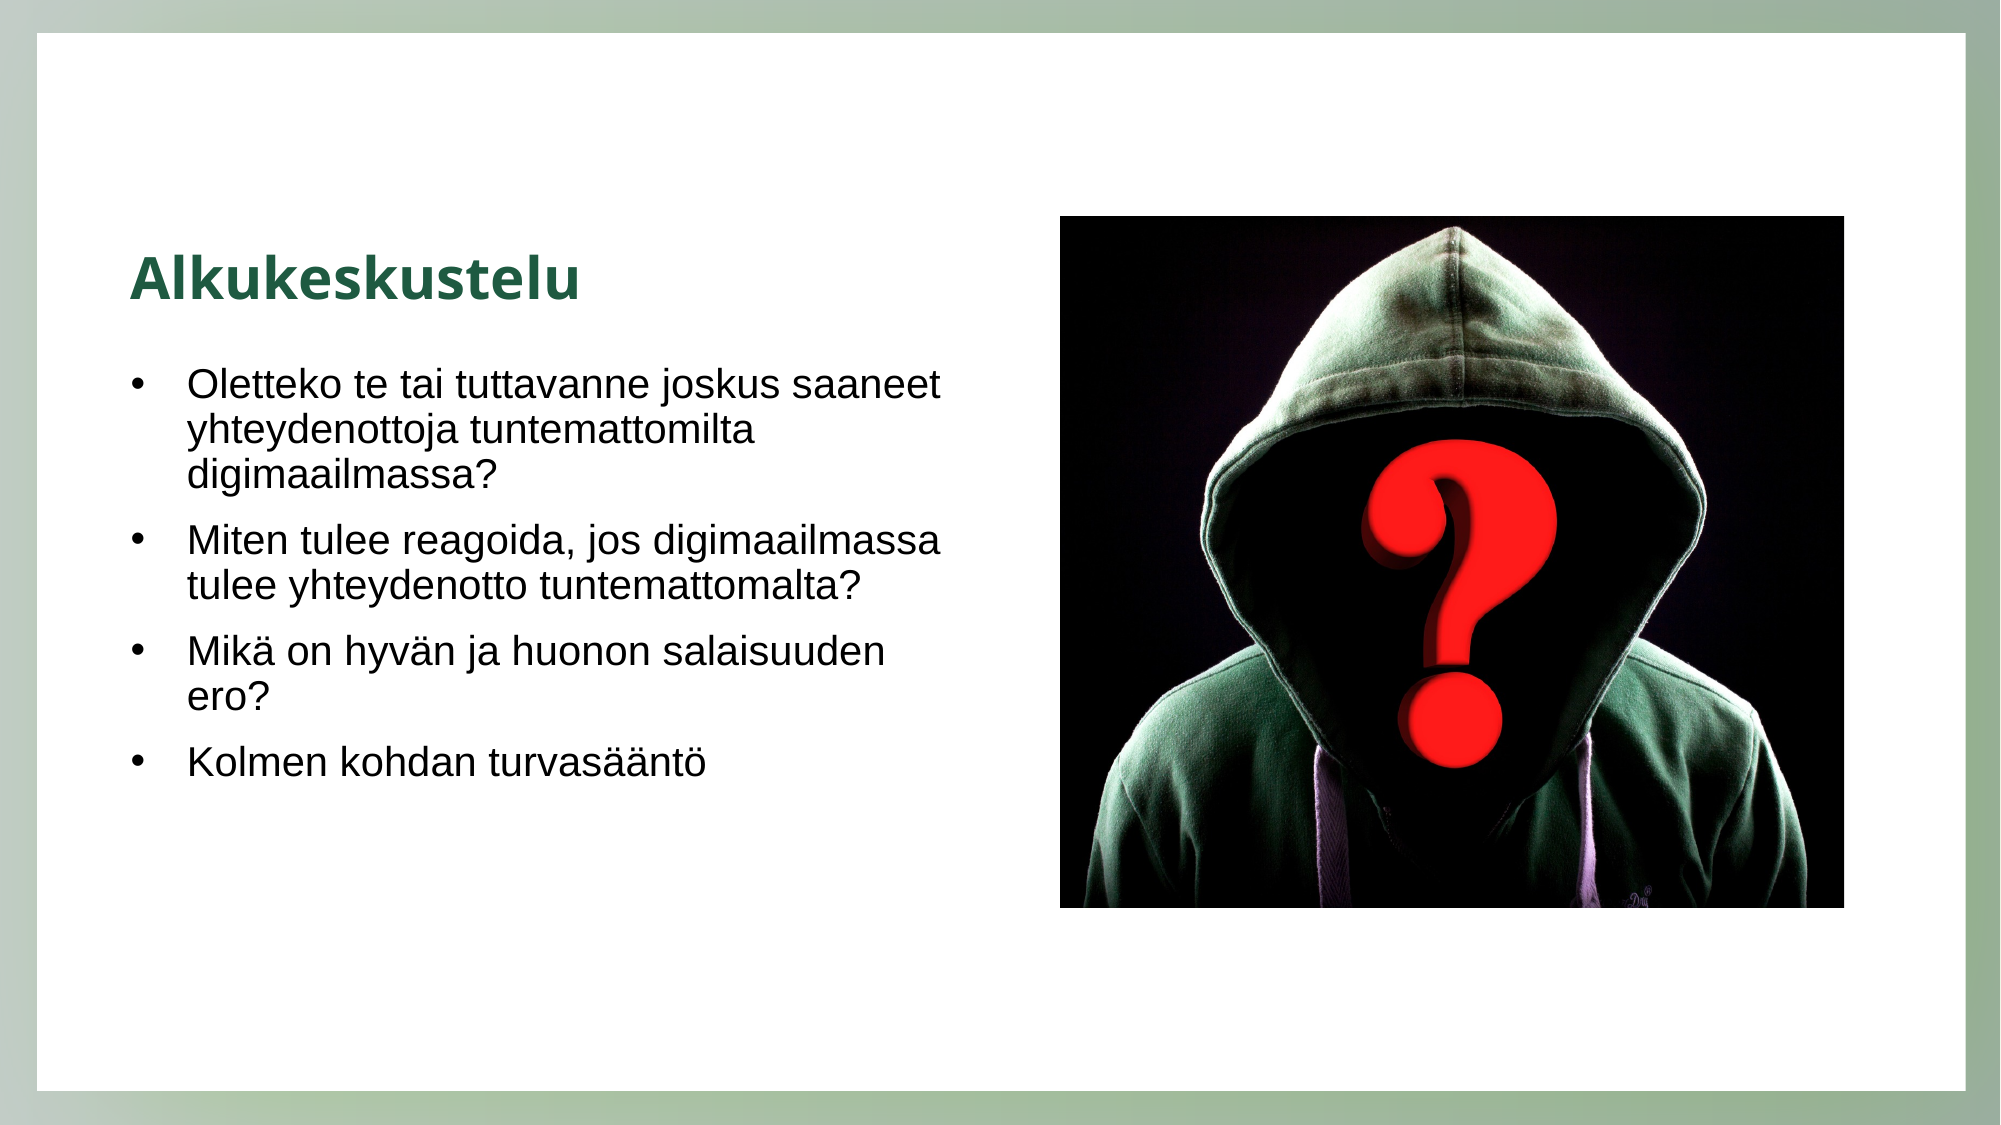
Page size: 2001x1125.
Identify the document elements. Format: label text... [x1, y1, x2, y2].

list Oletteko te tai tuttavanne joskus saaneet yhteydenottoja tuntemattomilta digimaailmassa? Miten tulee reagoida, jos digimaailmassa tulee yhteydenotto tuntemattomalta? Mikä on hyvän ja huonon salaisuuden ero? Kolmen kohdan turvasääntö [115, 355, 966, 1125]
title Alkukeskustelu [115, 224, 966, 338]
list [1060, 216, 1845, 908]
